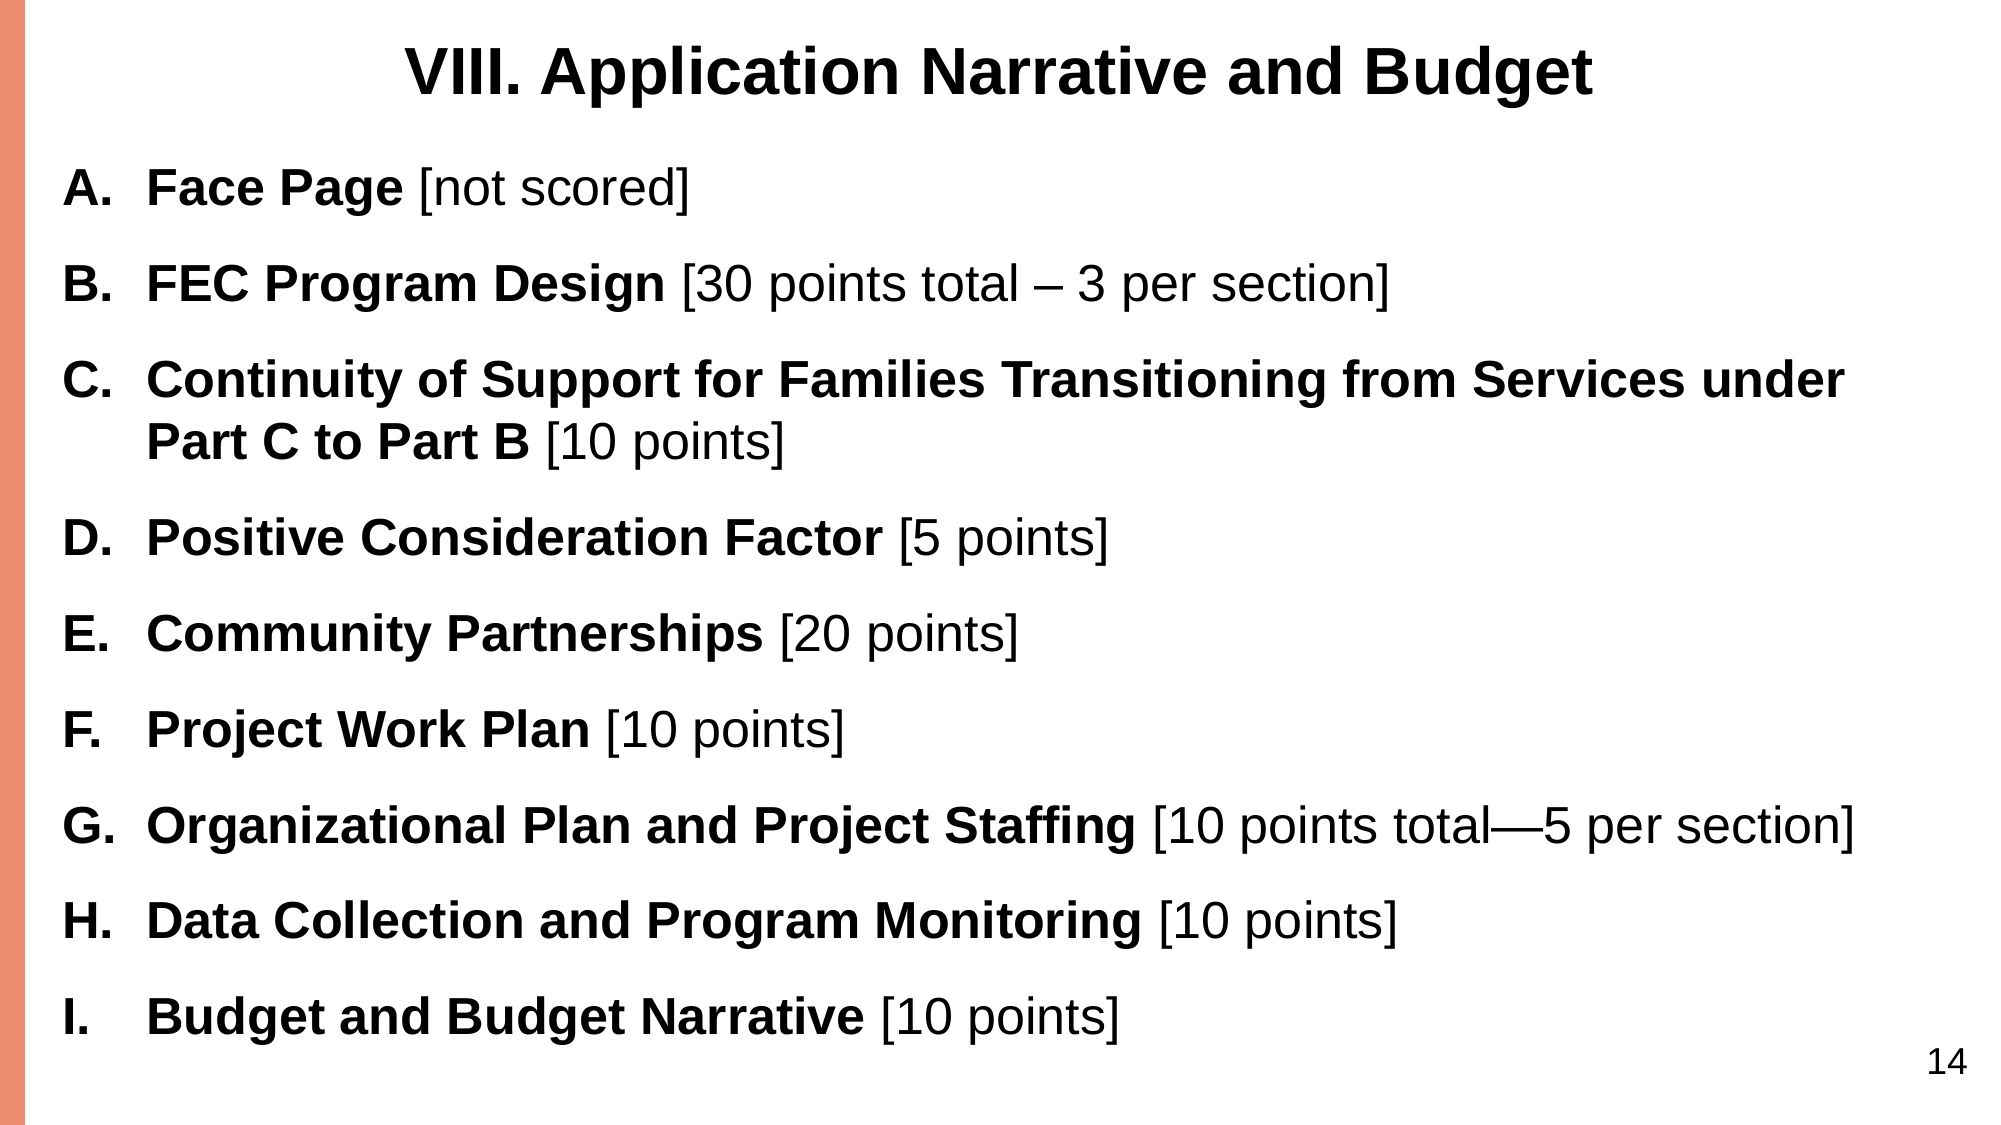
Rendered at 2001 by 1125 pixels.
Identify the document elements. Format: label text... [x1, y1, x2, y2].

list Face Page [not scored] FEC Program Design [30 points total – 3 per section] Continuity of Support for Families Transitioning from Services under Part C to Part B [10 points] Positive Consideration Factor [5 points] Community Partnerships [20 points] Project Work Plan [10 points] Organizational Plan and Project Staffing [10 points total—5 per section] Data Collection and Program Monitoring [10 points] Budget and Budget Narrative [10 points] [47, 146, 1975, 1105]
title VIII. Application Narrative and Budget [24, 0, 1975, 147]
text_box 14 [1911, 1029, 2000, 1103]
